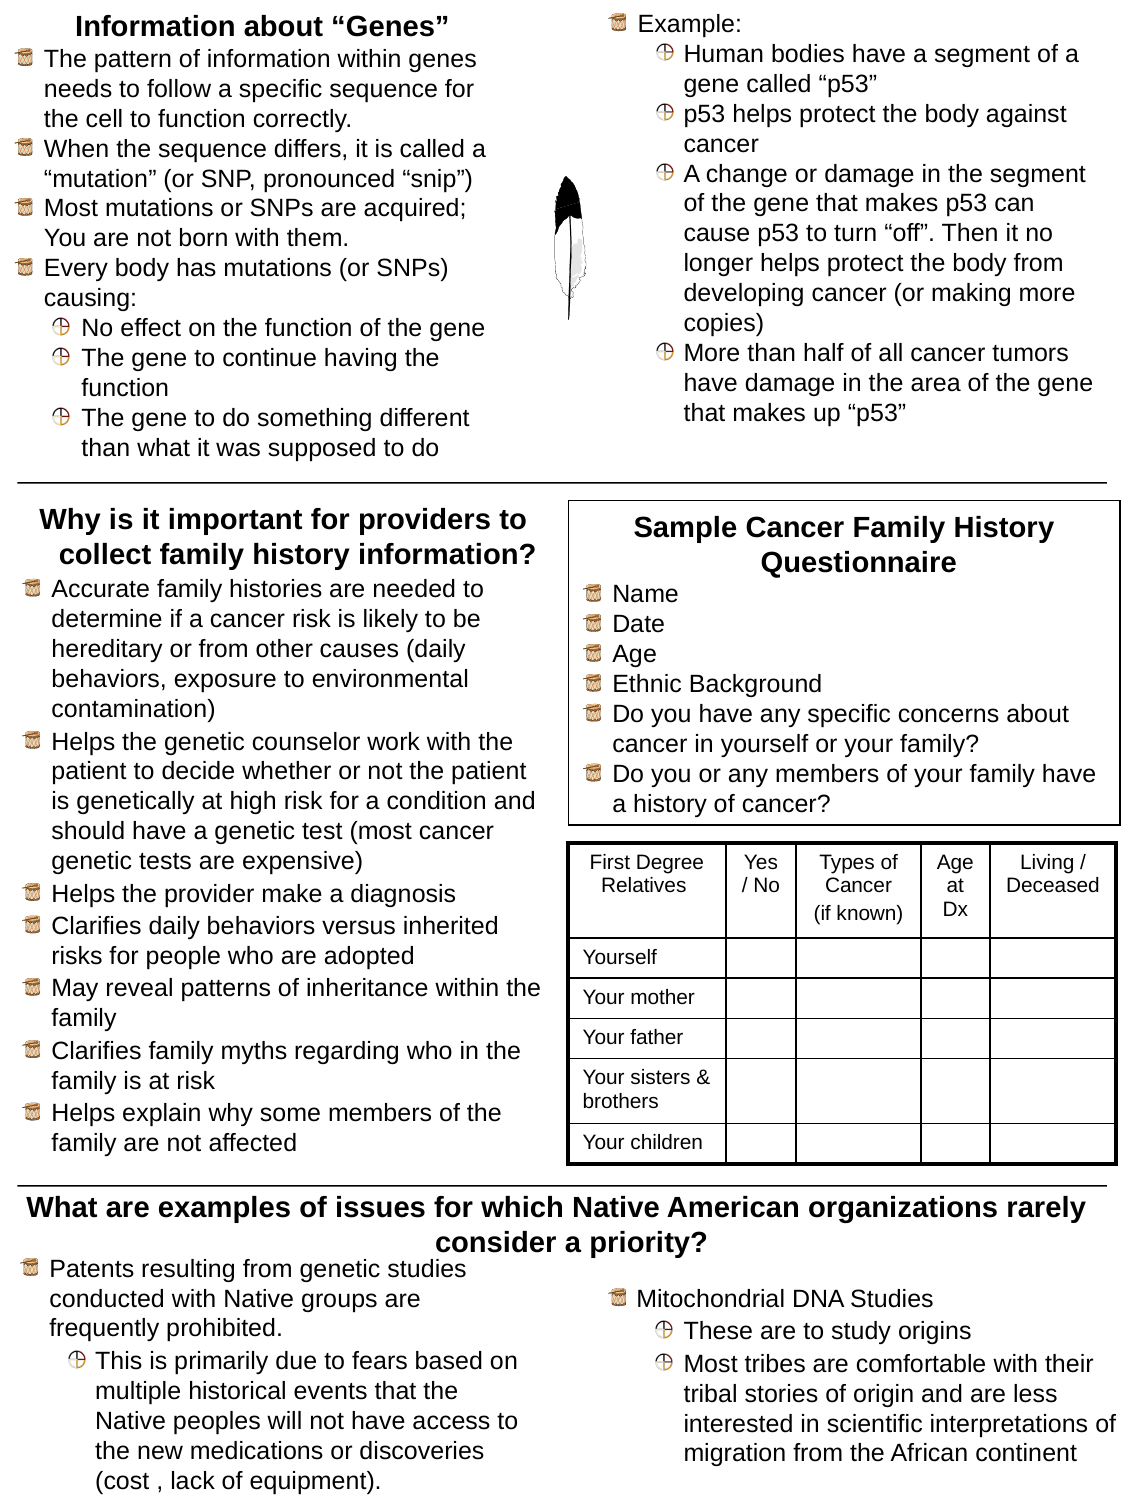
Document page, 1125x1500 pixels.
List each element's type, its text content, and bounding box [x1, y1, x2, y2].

text_box Mitochondrial DNA Studies These are to study origins Most tribes are comfortable with their tribal stories of origin and are less interested in scientific interpretations of migration from the African continent [593, 1274, 1125, 1475]
table_cell [727, 1019, 795, 1058]
table_cell [991, 1059, 1114, 1123]
table_cell [922, 1019, 989, 1058]
table_cell [727, 1059, 795, 1123]
table_cell [991, 1124, 1114, 1162]
picture [656, 103, 674, 121]
table_header Age at Dx [922, 845, 989, 937]
text_box Example: Human bodies have a segment of a gene called “p53” p53 helps protect the body against cancer A change or damage in the segment of the gene that makes p53 can cause p53 to turn “off”. Then it no longer helps protect the body from developing cancer (or making more copies) More than half of all cancer tumors have damage in the area of the gene that makes up “p53” [593, 0, 1119, 434]
table_header Types of Cancer (if known) [797, 845, 920, 937]
table_cell [797, 979, 920, 1018]
picture [655, 1320, 673, 1339]
text_box Patents resulting from genetic studies conducted with Native groups are frequently prohibited. This is primarily due to fears based on multiple historical events that the Native peoples will not have access to the new medications or discoveries (cost , lack of equipment). [5, 1244, 546, 1500]
table_header Living / Deceased [991, 845, 1114, 937]
table_cell [922, 979, 989, 1018]
table_cell Yourself [570, 939, 725, 977]
table_cell [727, 1124, 795, 1162]
picture [52, 347, 70, 366]
picture [68, 1350, 86, 1369]
picture [52, 317, 70, 336]
table_header First Degree Relatives [570, 845, 725, 937]
table_cell Your father [570, 1019, 725, 1058]
table_cell [797, 939, 920, 977]
table_cell [727, 979, 795, 1018]
picture [656, 43, 674, 61]
picture [490, 239, 651, 273]
table_cell Your children [570, 1124, 725, 1162]
picture [656, 163, 674, 181]
picture [52, 407, 70, 426]
text_box What are examples of issues for which Native American organizations rarely consider a priority? [0, 1181, 1119, 1267]
table_cell [922, 939, 989, 977]
table_cell [922, 1124, 989, 1162]
table_cell [797, 1059, 920, 1123]
table_header Yes / No [727, 845, 795, 937]
text_box Information about “Genes” The pattern of information within genes needs to follow a specific sequence for the cell to function correctly. When the sequence differs, it is called a “mutation” (or SNP, pronounced “snip”) Most mutations or SNPs are acquired; You are not born with them. Every body has mutations (or SNPs) causing: No effect on the function of the gene The gene to continue having the function The gene to do something different than what it was supposed to do [0, 0, 526, 469]
table_cell [797, 1124, 920, 1162]
picture [655, 1353, 673, 1371]
table_cell Your sisters & brothers [570, 1059, 725, 1123]
table_cell [797, 1019, 920, 1058]
table_cell [922, 1059, 989, 1123]
table_cell Your mother [570, 979, 725, 1018]
picture [656, 342, 674, 361]
text_box Sample Cancer Family History Questionnaire Name Date Age Ethnic Background Do you have any specific concerns about cancer in yourself or your family? Do you or any members of your family have a history of cancer? [568, 500, 1120, 825]
table_cell [991, 979, 1114, 1018]
table_cell [727, 939, 795, 977]
table_cell [991, 939, 1114, 977]
text_box Why is it important for providers to collect family history information? Accurate family histories are needed to determine if a cancer risk is likely to be hereditary or from other causes (daily behaviors, exposure to environmental contamination) Helps the genetic counselor work with the patient to decide whether or not the patient is genetically at high risk for a condition and should have a genetic test (most cancer genetic tests are expensive) Helps the provider make a diagnosis Clarifies daily behaviors versus inherited risks for people who are adopted May reveal patterns of inheritance within the family Clarifies family myths regarding who in the family is at risk Helps explain why some members of the family are not affected [7, 492, 560, 1164]
table_cell [991, 1019, 1114, 1058]
